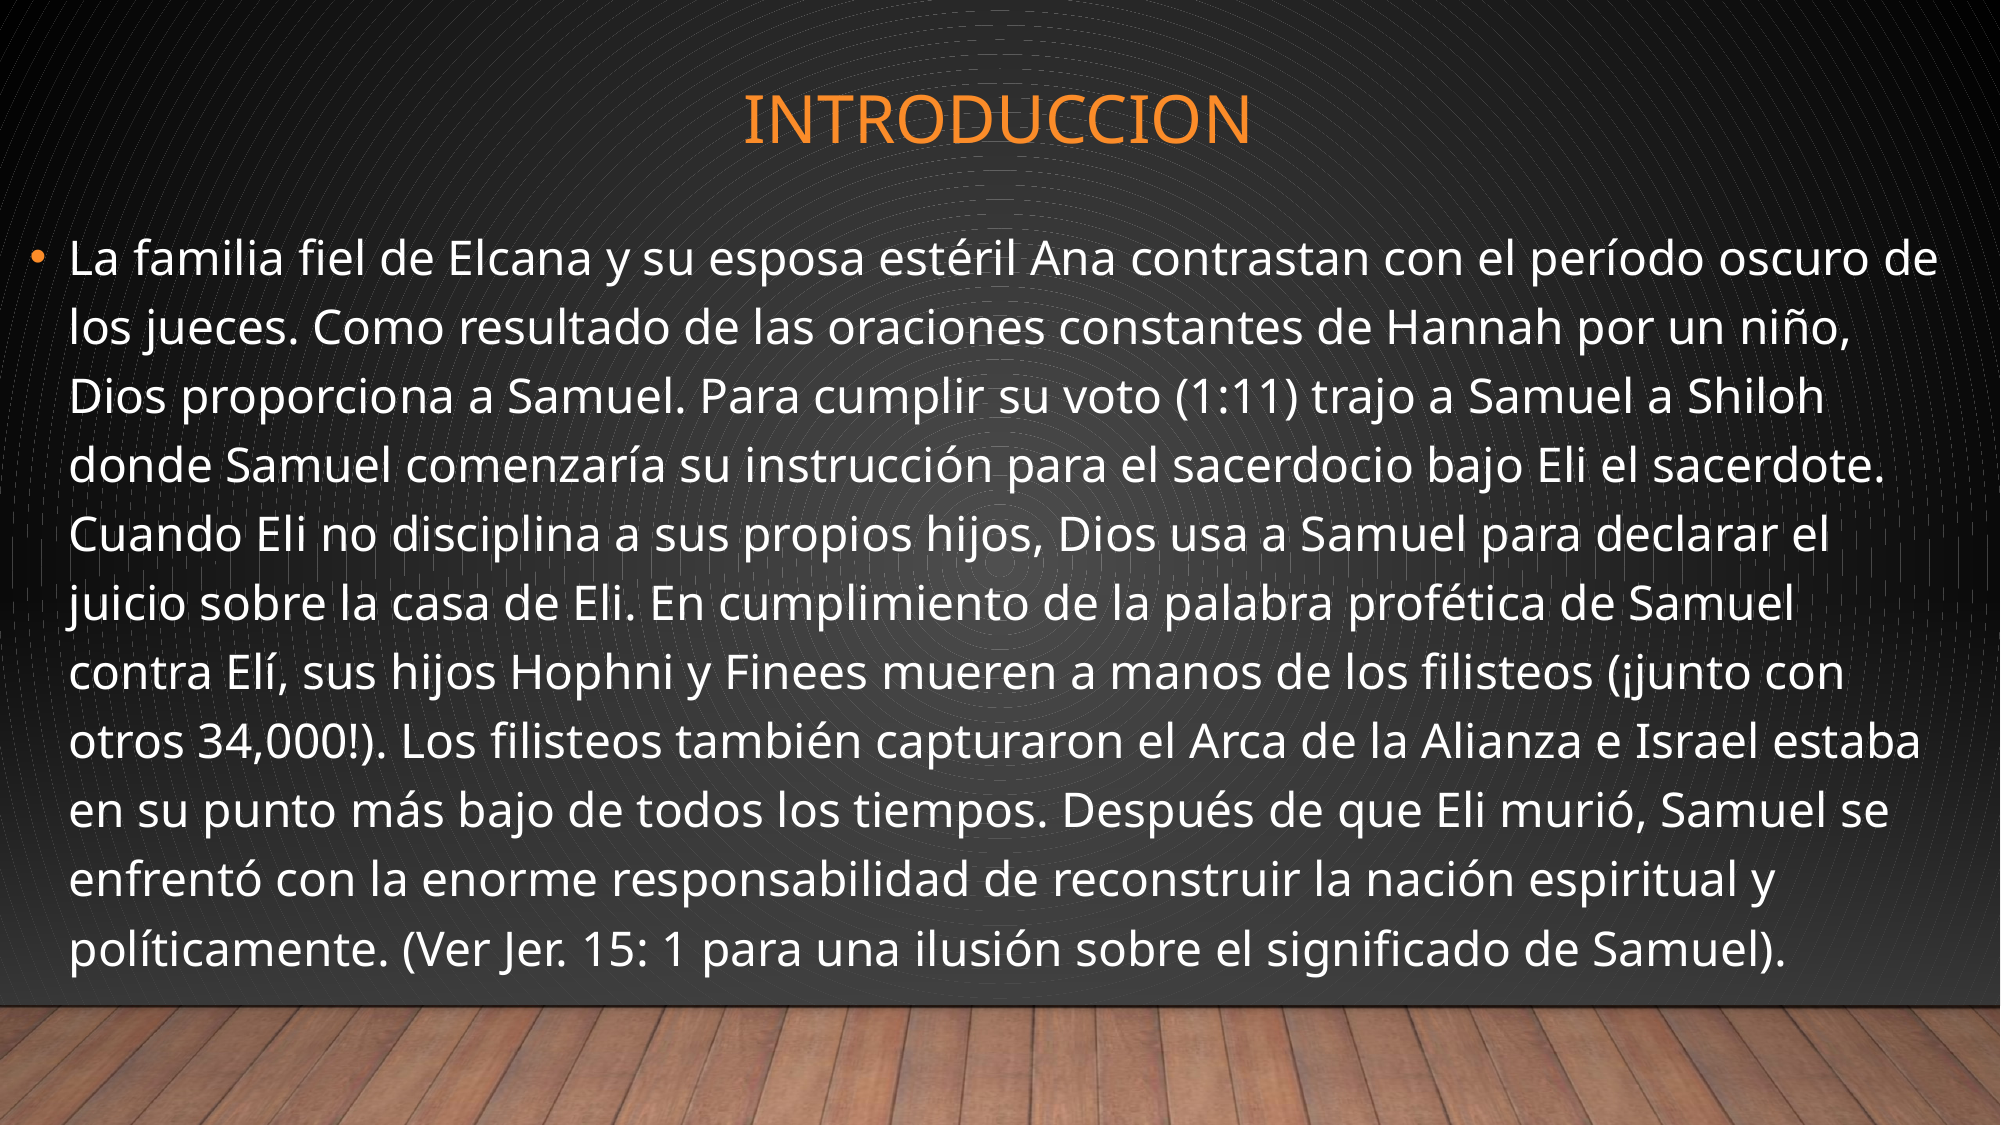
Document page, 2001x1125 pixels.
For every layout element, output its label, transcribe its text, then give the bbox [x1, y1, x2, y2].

list La familia fiel de Elcana y su esposa estéril Ana contrastan con el período oscuro de los jueces. Como resultado de las oraciones constantes de Hannah por un niño, Dios proporciona a Samuel. Para cumplir su voto (1:11) trajo a Samuel a Shiloh donde Samuel comenzaría su instrucción para el sacerdocio bajo Eli el sacerdote. Cuando Eli no disciplina a sus propios hijos, Dios usa a Samuel para declarar el juicio sobre la casa de Eli. En cumplimiento de la palabra profética de Samuel contra Elí, sus hijos Hophni y Finees mueren a manos de los filisteos (¡junto con otros 34,000!). Los filisteos también capturaron el Arca de la Alianza e Israel estaba en su punto más bajo de todos los tiempos. Después de que Eli murió, Samuel se enfrentó con la enorme responsabilidad de reconstruir la nación espiritual y políticamente. (Ver Jer. 15: 1 para una ilusión sobre el significado de Samuel). [14, 207, 1961, 991]
picture [0, 1005, 2000, 1125]
title Introduccion [26, 35, 1972, 208]
